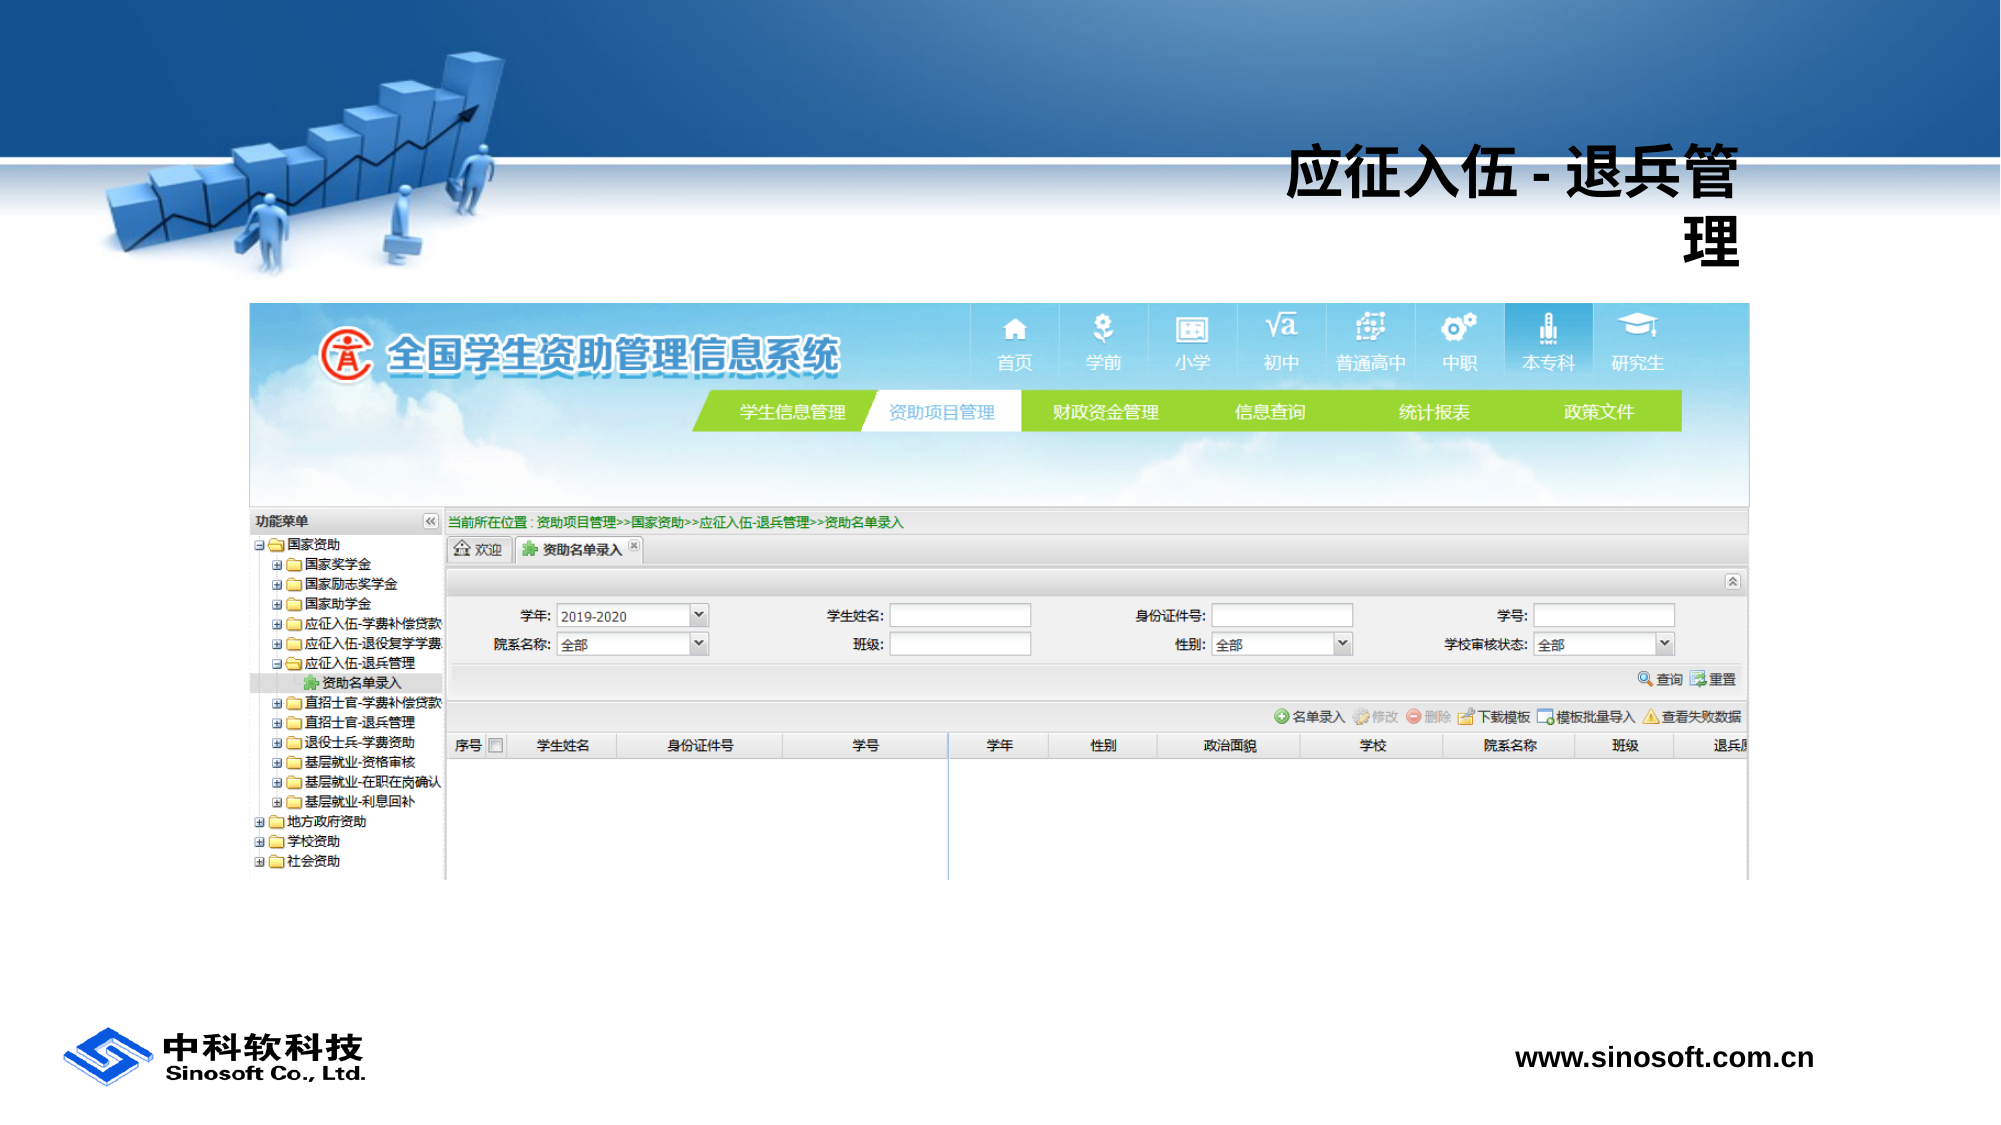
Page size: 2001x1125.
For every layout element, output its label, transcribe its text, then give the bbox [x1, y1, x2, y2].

text_box 应征入伍-退兵管理 [1219, 159, 1756, 252]
picture [0, 0, 2001, 1125]
